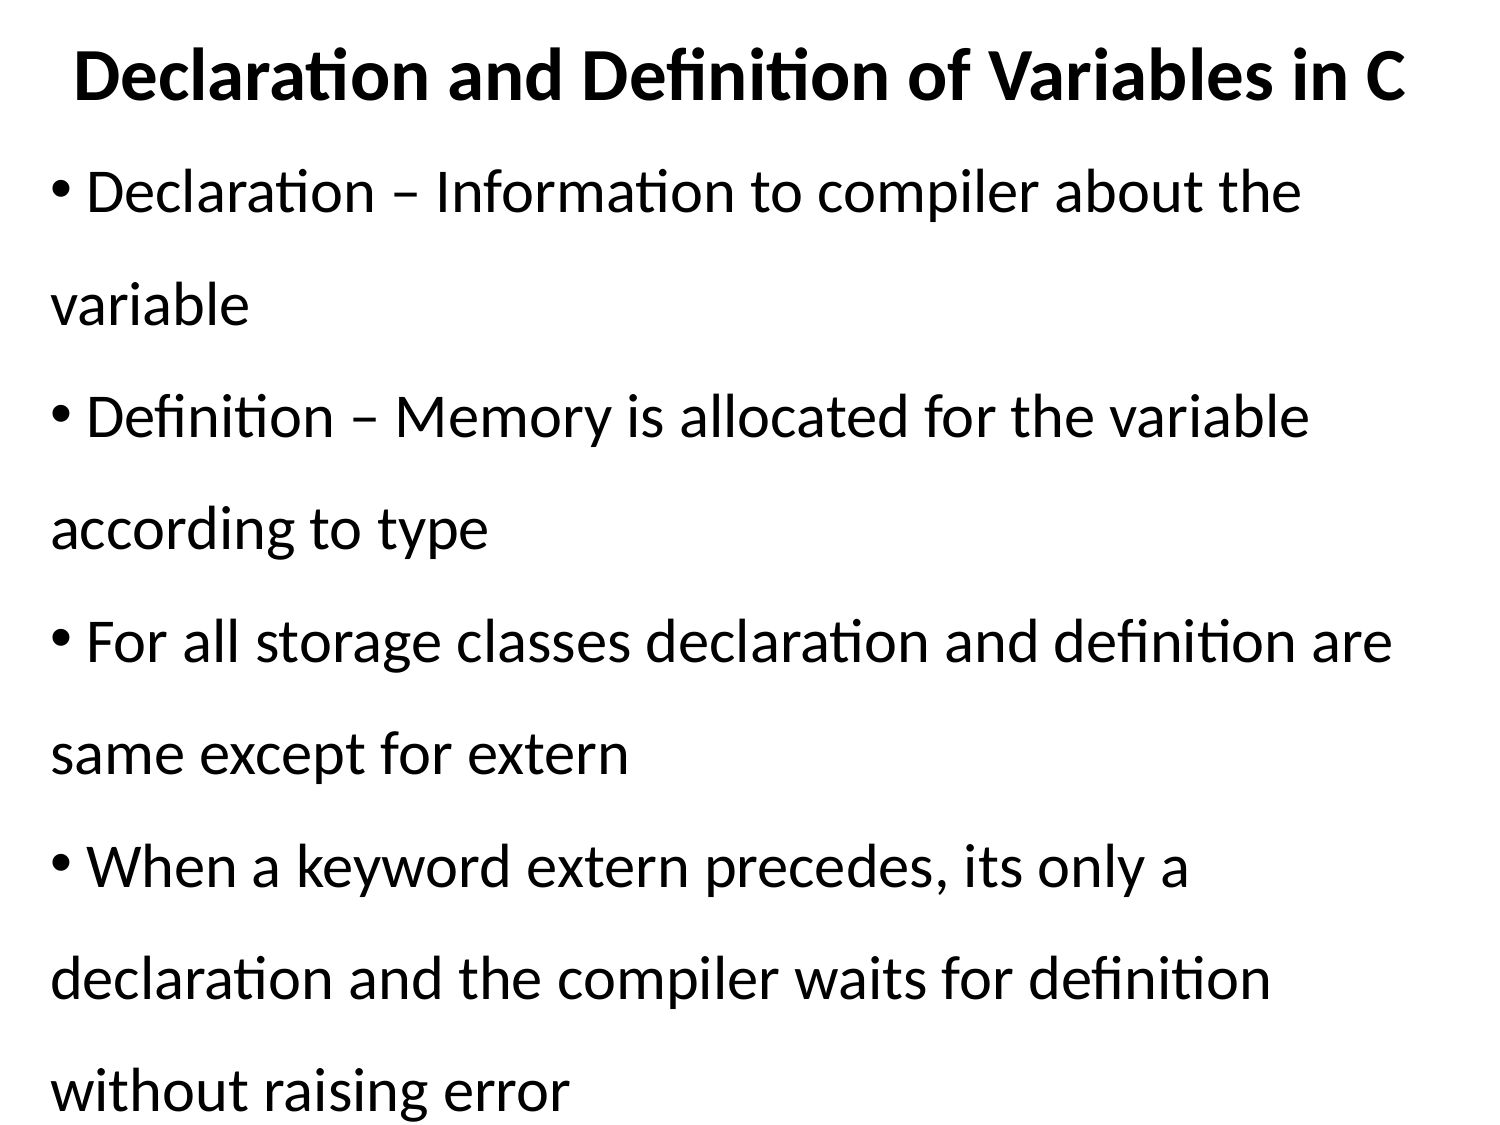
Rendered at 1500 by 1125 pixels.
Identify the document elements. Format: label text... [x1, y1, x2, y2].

text_box Declaration – Information to compiler about the variable Definition – Memory is allocated for the variable according to type For all storage classes declaration and definition are same except for extern When a keyword extern precedes, its only a declaration and the compiler waits for definition without raising error [35, 105, 1442, 1125]
title Declaration and Definition of Variables in C [28, 11, 1454, 129]
